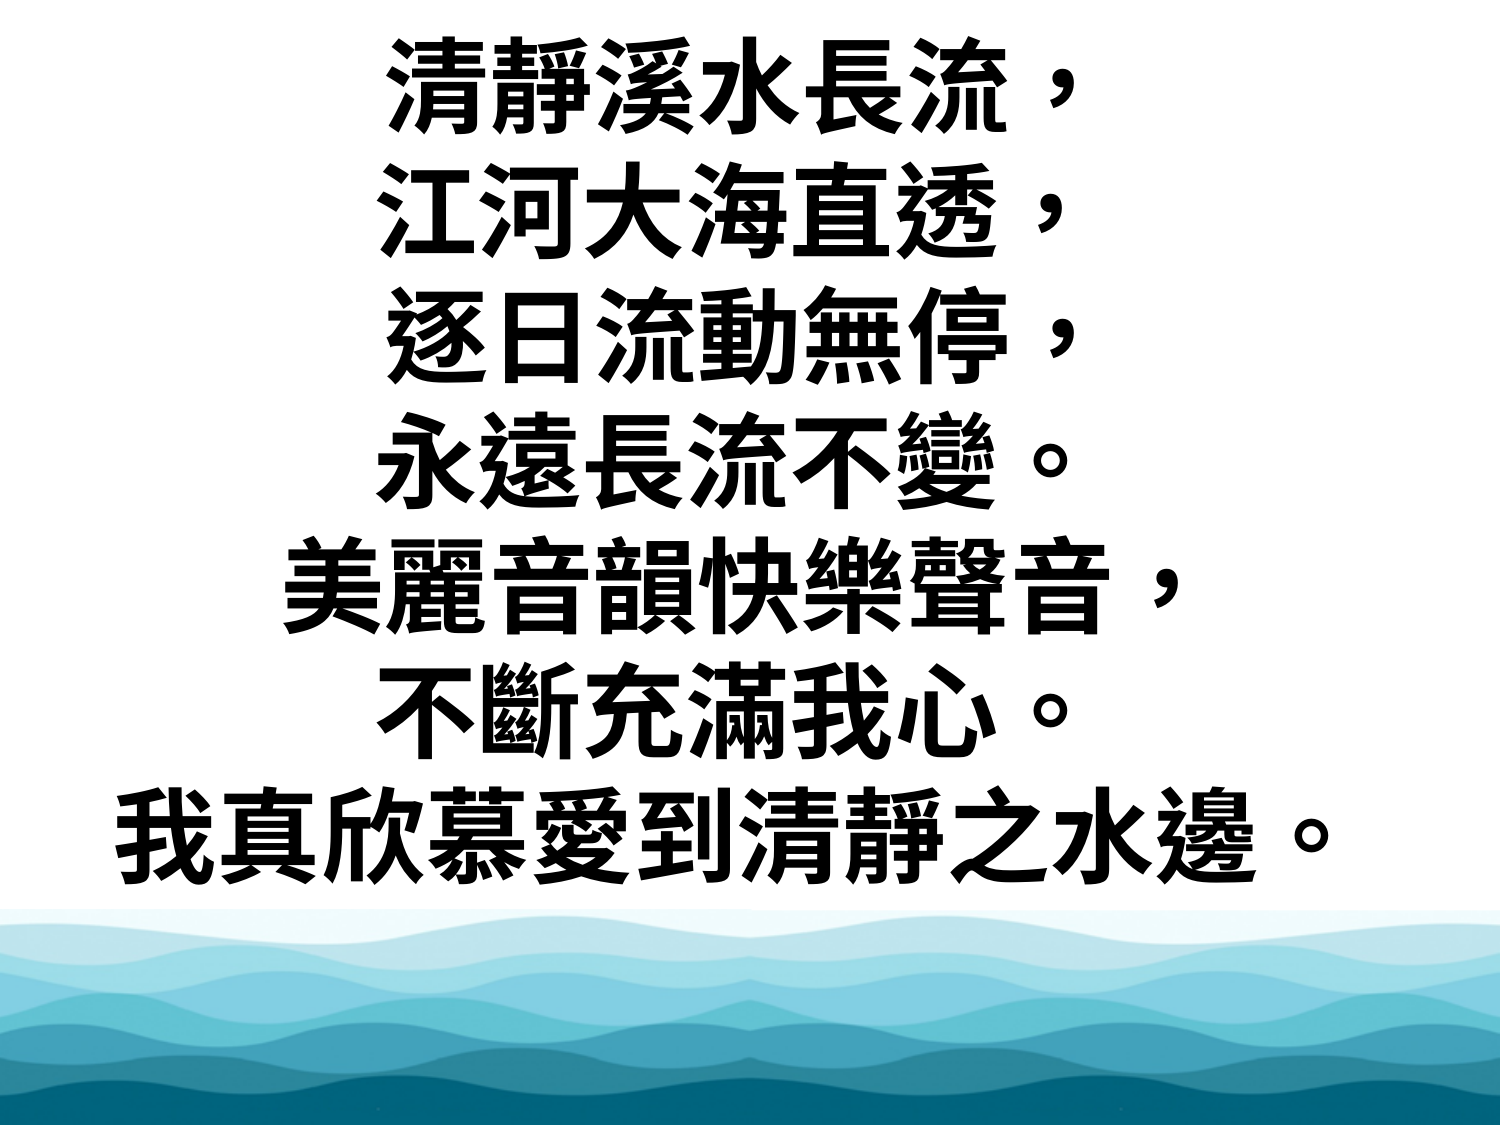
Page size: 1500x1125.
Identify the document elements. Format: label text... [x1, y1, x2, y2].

picture [0, 909, 1500, 1095]
title 清靜溪水長流， 江河大海直透， 逐日流動無停， 永遠長流不變。 美麗音韻快樂聲音， 不斷充滿我心。 我真欣慕愛到清靜之水邊。 [0, 338, 1500, 580]
